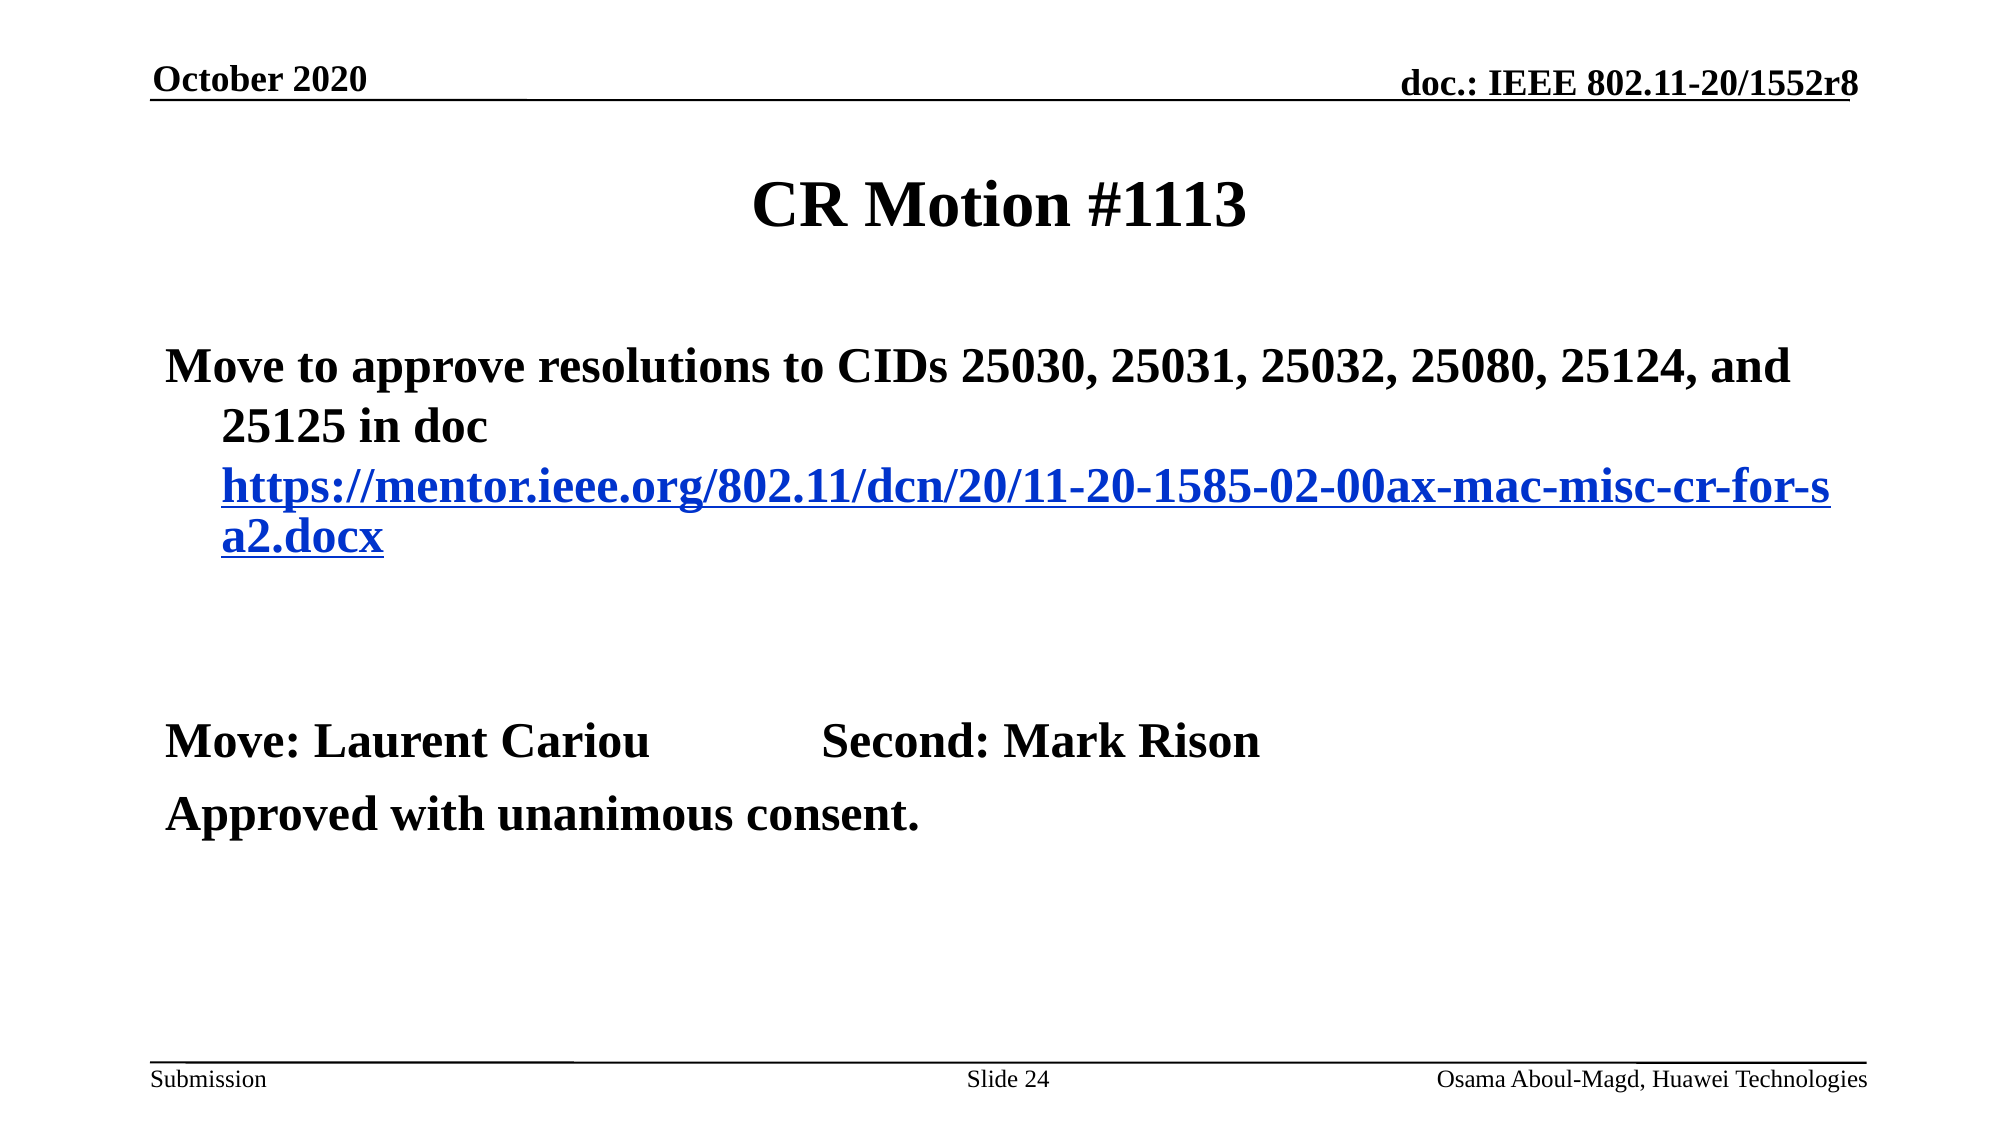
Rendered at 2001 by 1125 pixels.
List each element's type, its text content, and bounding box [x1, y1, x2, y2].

footer Osama Aboul-Magd, Huawei Technologies [1171, 1061, 1869, 1093]
slide_number Slide 24 [950, 1061, 1067, 1123]
list Move to approve resolutions to CIDs 25030, 25031, 25032, 25080, 25124, and 25125 in doc https://mentor.ieee.org/802.11/dcn/20/11-20-1585-02-00ax-mac-misc-cr-for-sa2.docx Move: Laurent Cariou Second: Mark Rison Approved with unanimous consent. [149, 324, 1850, 1000]
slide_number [152, 54, 563, 100]
title CR Motion #1113 [149, 112, 1850, 288]
